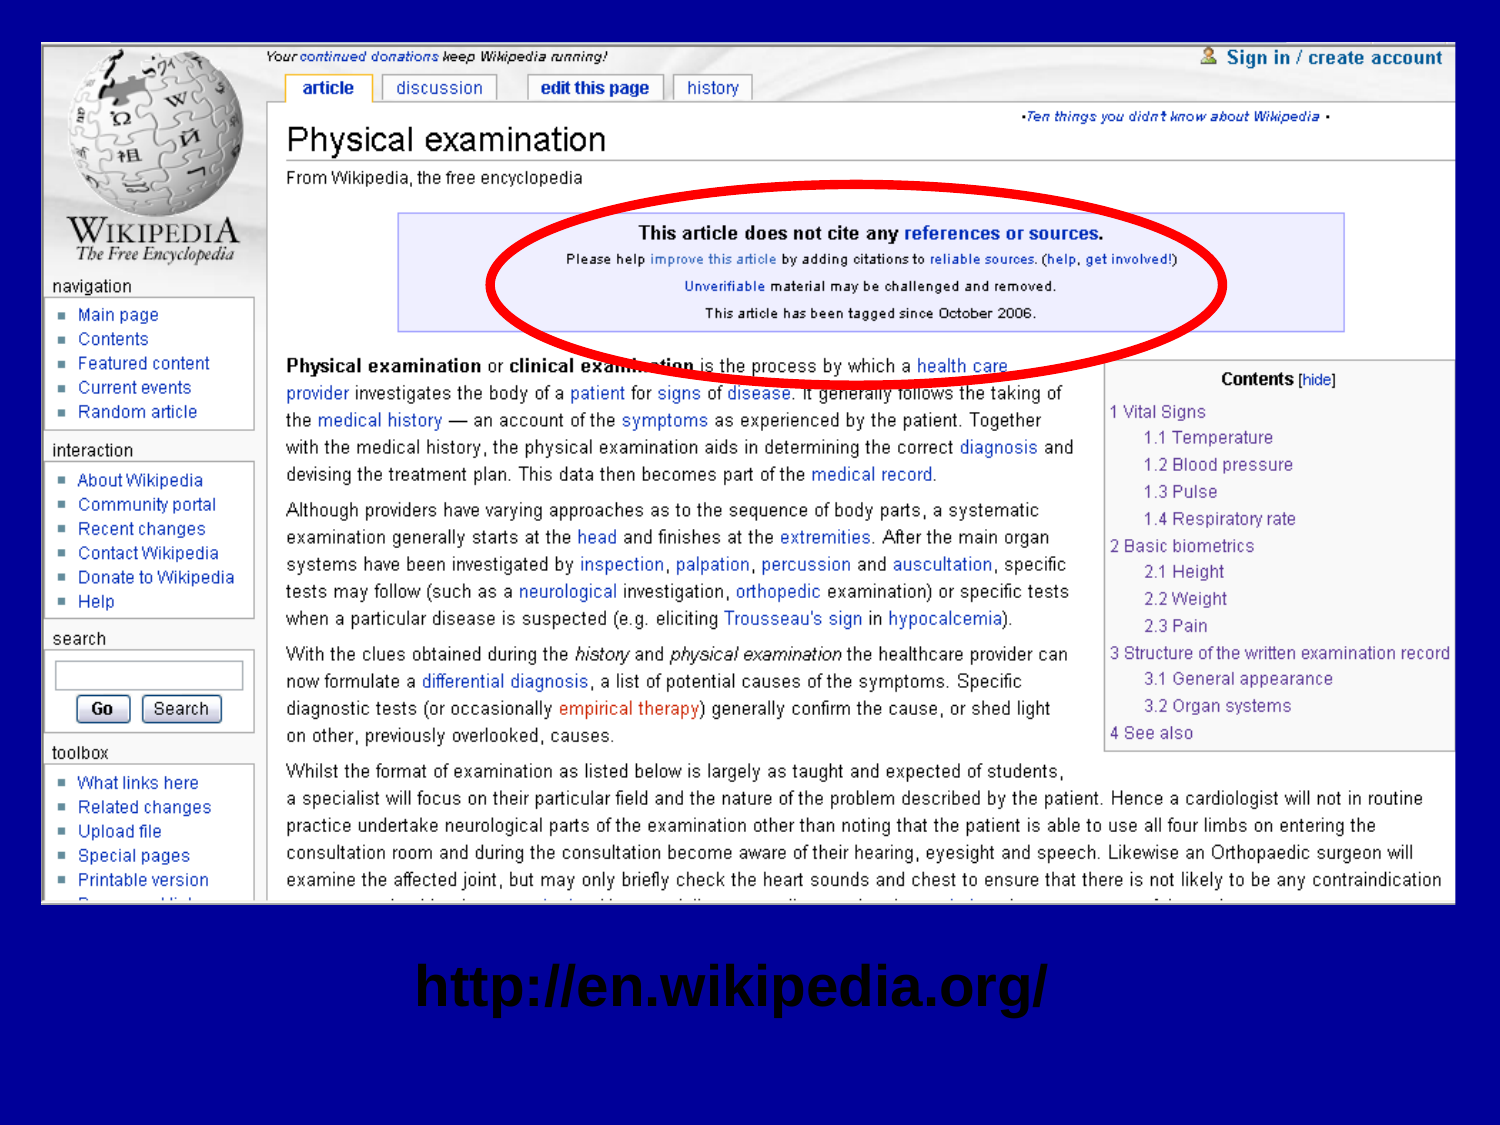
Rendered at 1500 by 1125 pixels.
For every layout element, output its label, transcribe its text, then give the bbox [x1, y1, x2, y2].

text_box http://en.wikipedia.org/ [112, 940, 1353, 1026]
picture [40, 42, 1456, 906]
